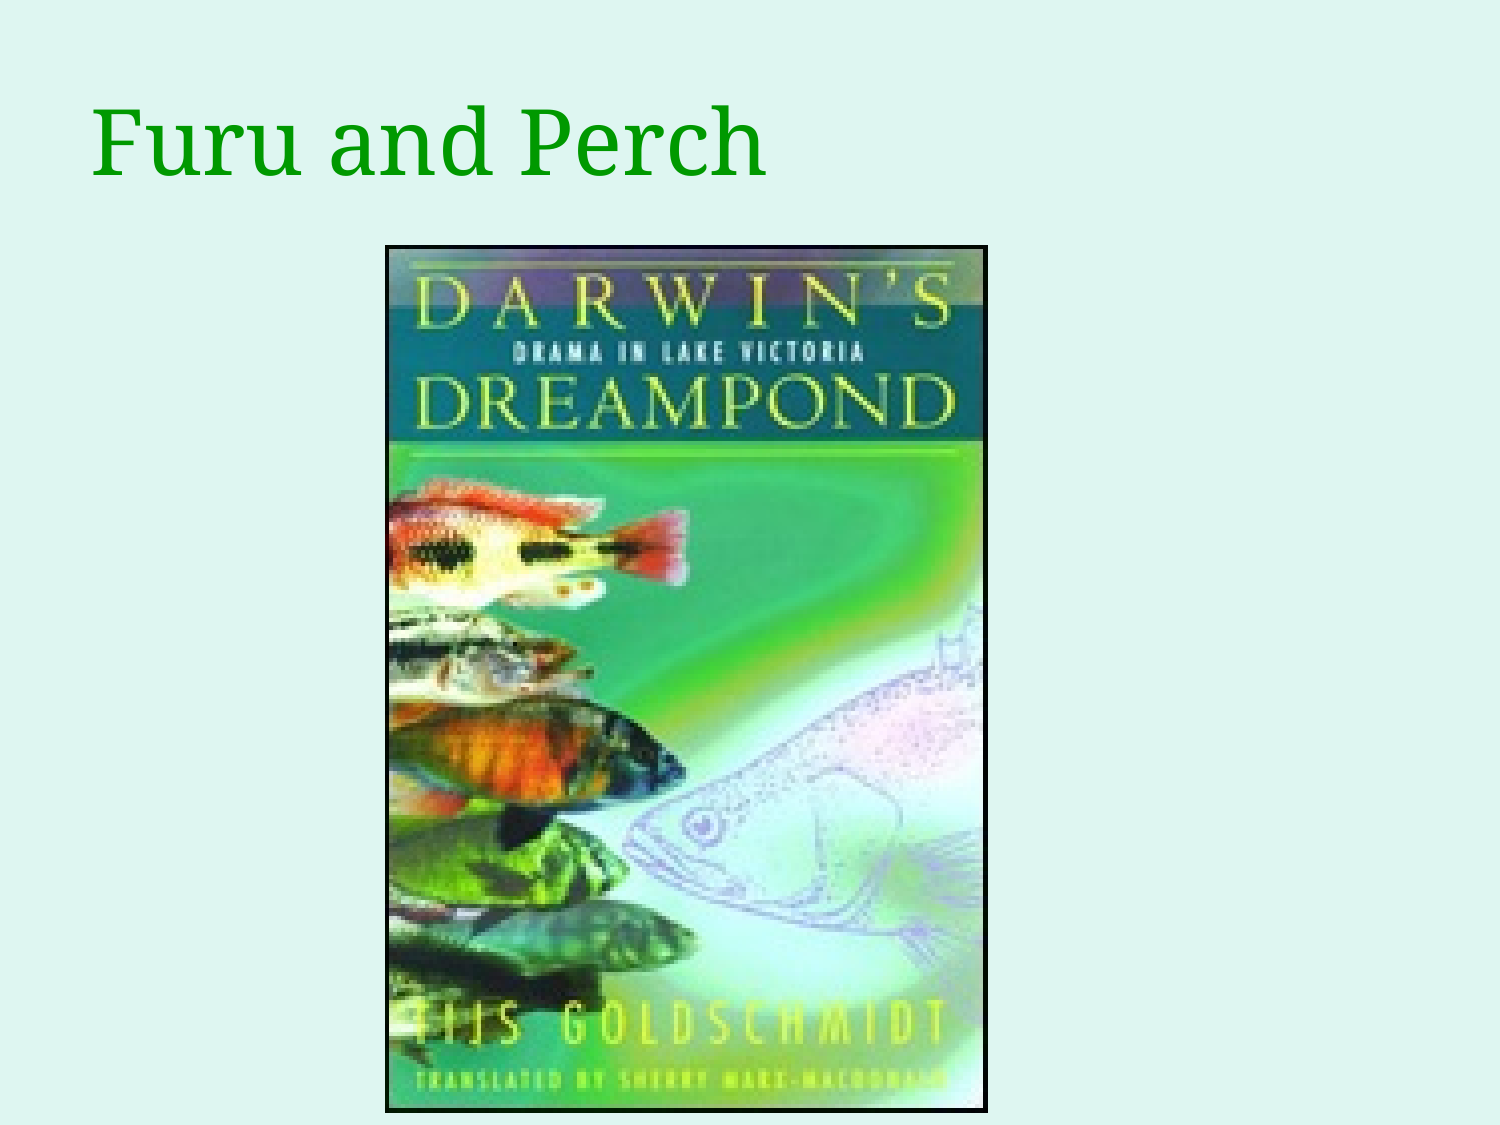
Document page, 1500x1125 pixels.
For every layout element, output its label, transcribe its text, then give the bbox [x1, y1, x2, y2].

picture [385, 245, 988, 1113]
title Furu and Perch [75, 45, 1425, 233]
